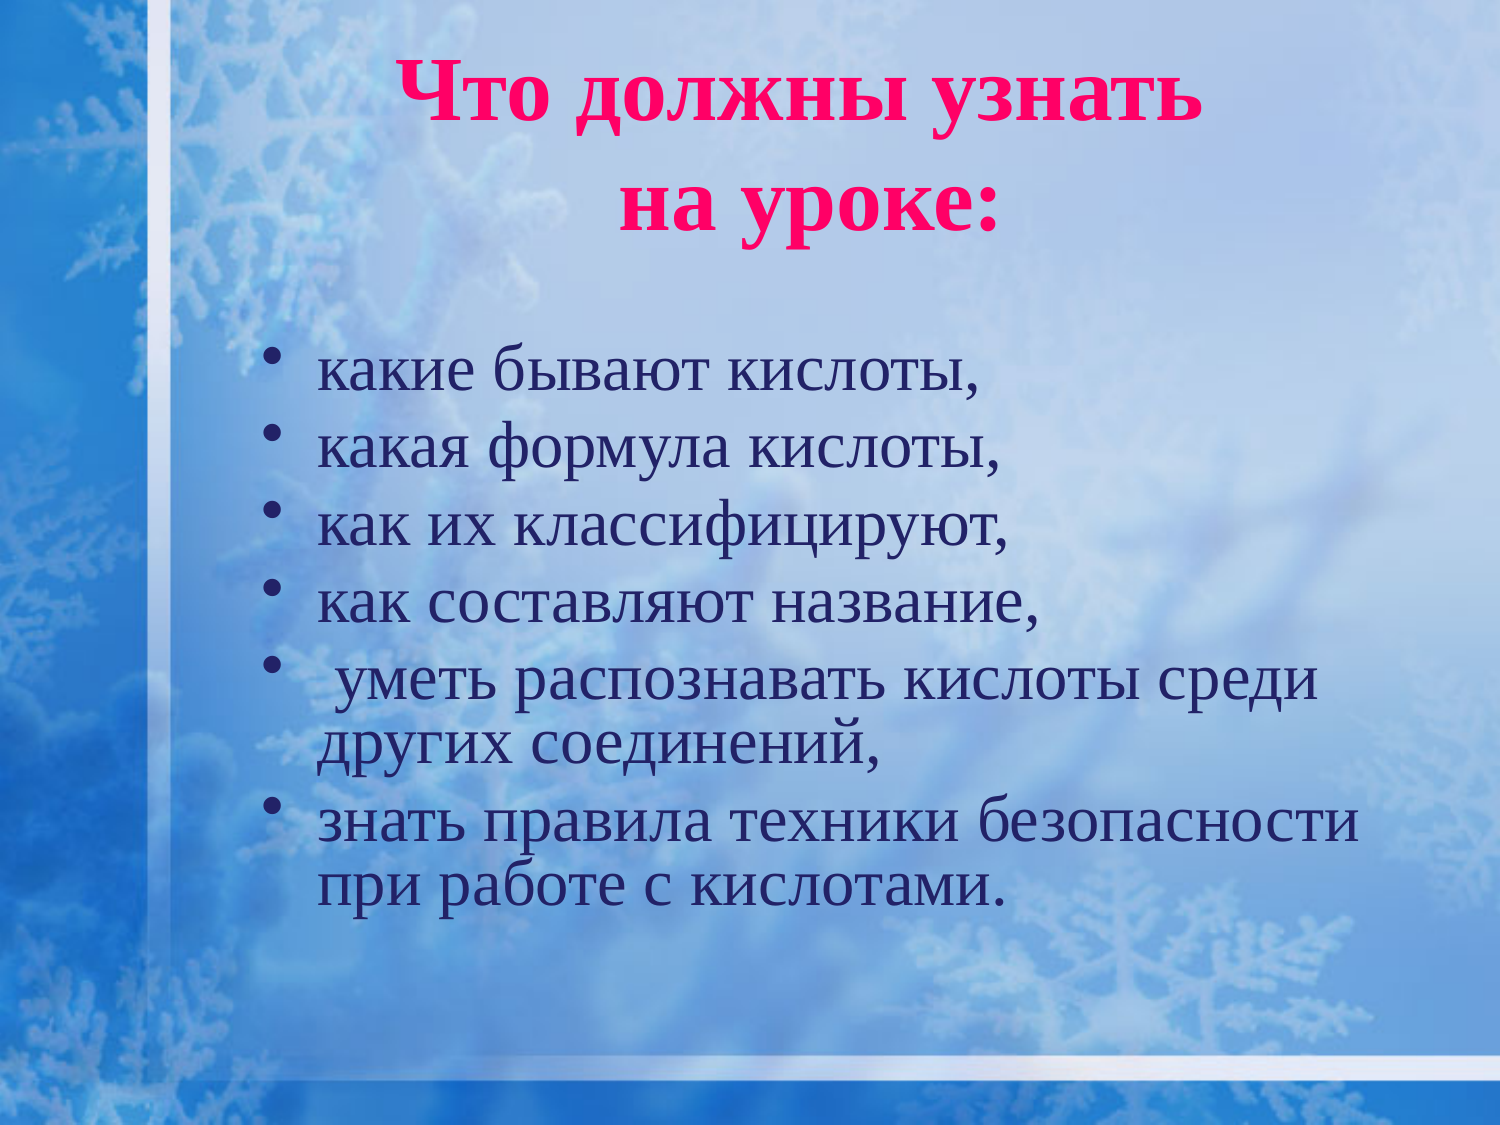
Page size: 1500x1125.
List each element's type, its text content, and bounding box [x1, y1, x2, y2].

list какие бывают кислоты, какая формула кислоты, как их классифицируют, как составляют название, уметь распознавать кислоты среди других соединений, знать правила техники безопасности при работе с кислотами. [245, 262, 1426, 1006]
title Что должны узнать на уроке: [175, 44, 1426, 233]
picture [0, 0, 1500, 1125]
